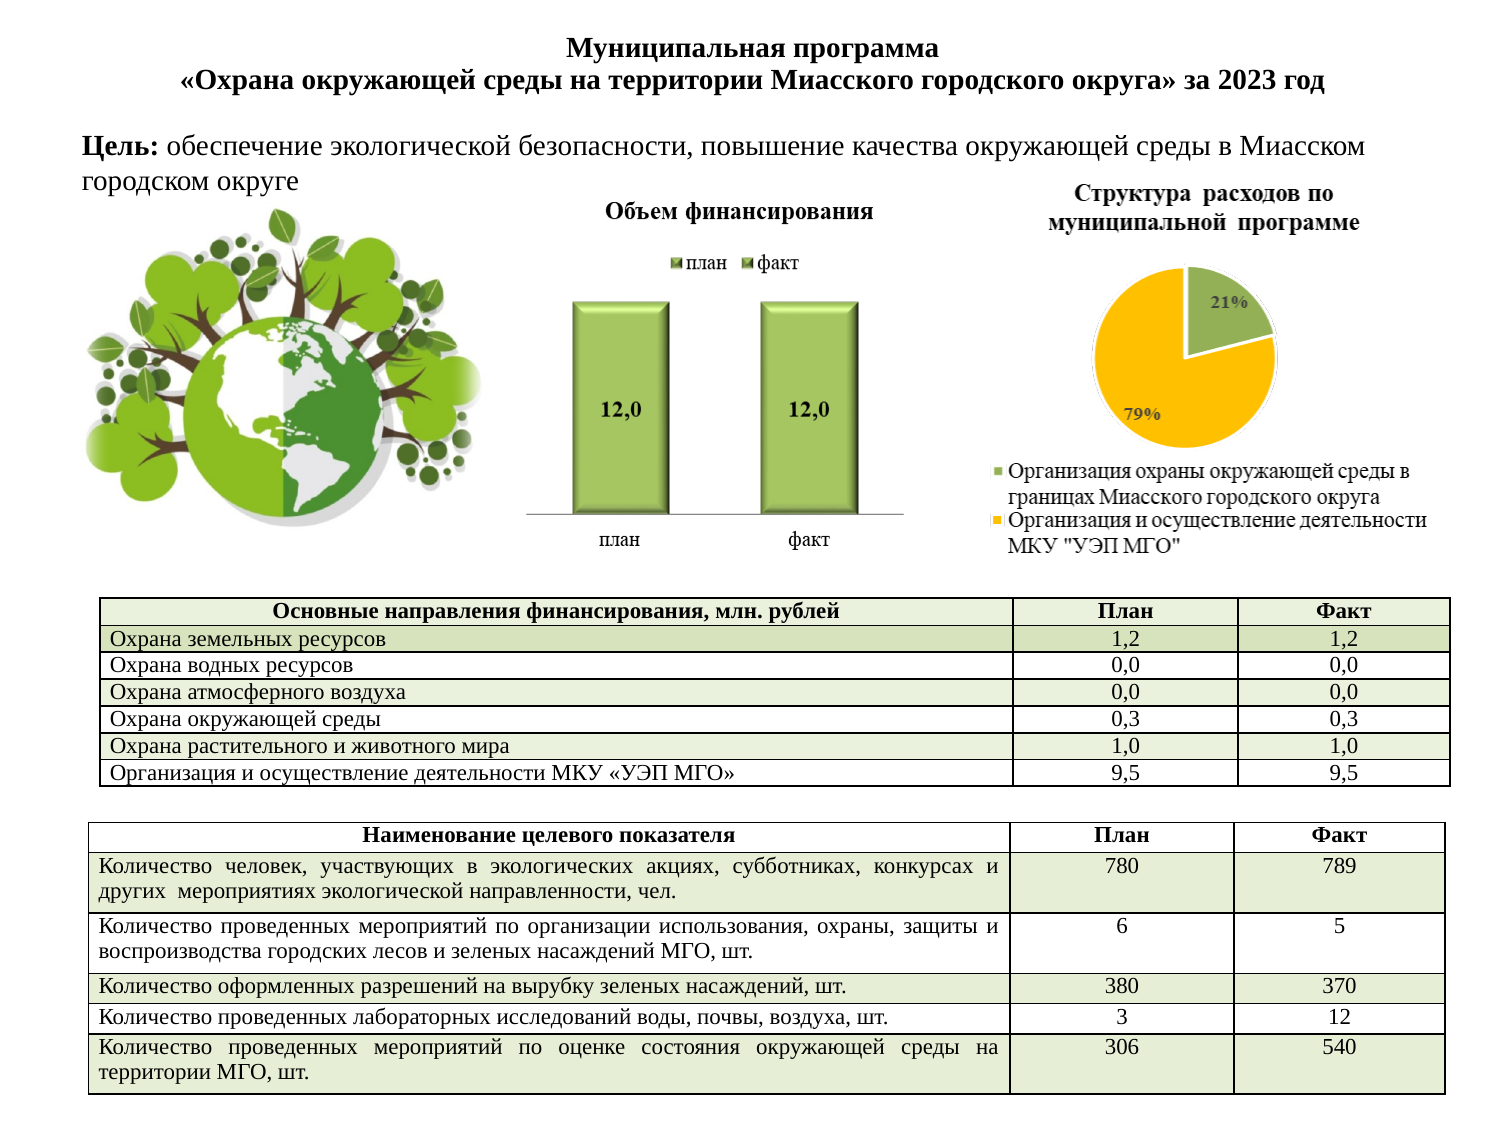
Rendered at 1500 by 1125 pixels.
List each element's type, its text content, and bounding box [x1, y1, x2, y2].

table_header План [1014, 599, 1237, 625]
table_cell Организация и осуществление деятельности МКУ «УЭП МГО» [101, 760, 1012, 785]
table_cell 0,0 [1239, 680, 1449, 705]
table_cell Охрана земельных ресурсов [101, 626, 1012, 651]
table_cell 789 [1235, 853, 1444, 912]
table_cell 0,0 [1014, 680, 1237, 705]
table_header Муниципальная программа «Охрана окружающей среды на территории Миасского городского округа» за 2023 год [78, 31, 1428, 96]
table_cell Охрана водных ресурсов [101, 653, 1012, 678]
table_cell 1,0 [1014, 734, 1237, 759]
table_cell 0,3 [1014, 707, 1237, 732]
table_cell Количество человек, участвующих в экологических акциях, субботниках, конкурсах и других мероприятиях экологической направленности, чел. [89, 853, 1009, 912]
table_cell 0,3 [1239, 707, 1449, 732]
table_cell 5 [1235, 914, 1444, 973]
table_cell Охрана атмосферного воздуха [101, 680, 1012, 705]
table_cell 1,0 [1239, 734, 1449, 759]
table_header Факт [1235, 823, 1444, 852]
table_cell 370 [1235, 974, 1444, 1003]
text_box [733, 982, 917, 1028]
table_cell 0,0 [1239, 653, 1449, 678]
table_cell 306 [1011, 1035, 1233, 1093]
table_header План [1011, 823, 1233, 852]
table_cell Количество проведенных лабораторных исследований воды, почвы, воздуха, шт. [89, 1004, 1009, 1033]
table_cell 380 [1011, 974, 1233, 1003]
table_cell 540 [1235, 1035, 1444, 1093]
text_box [516, 177, 901, 565]
table_cell 1,2 [1014, 626, 1237, 651]
table_cell Охрана растительного и животного мира [101, 734, 1012, 759]
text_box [906, 156, 1465, 586]
table_cell Количество проведенных мероприятий по организации использования, охраны, защиты и воспроизводства городских лесов и зеленых насаждений МГО, шт. [89, 914, 1009, 973]
table_cell 3 [1011, 1004, 1233, 1033]
table_header Основные направления финансирования, млн. рублей [101, 599, 1012, 625]
table_cell 9,5 [1014, 760, 1237, 785]
table_header Наименование целевого показателя [89, 823, 1009, 852]
table_cell 9,5 [1239, 760, 1449, 785]
table_cell Охрана окружающей среды [101, 707, 1012, 732]
table_cell Количество оформленных разрешений на вырубку зеленых насаждений, шт. [89, 974, 1009, 1003]
table_cell 780 [1011, 853, 1233, 912]
picture [69, 155, 491, 577]
table_cell 1,2 [1239, 626, 1449, 651]
table_cell 0,0 [1014, 653, 1237, 678]
table_cell 6 [1011, 914, 1233, 973]
table_cell Количество проведенных мероприятий по оценке состояния окружающей среды на территории МГО, шт. [89, 1035, 1009, 1093]
table_header Факт [1239, 599, 1449, 625]
text_box Цель: обеспечение экологической безопасности, повышение качества окружающей среды в Миасском городском округе [67, 118, 1445, 204]
table_cell 12 [1235, 1004, 1444, 1033]
